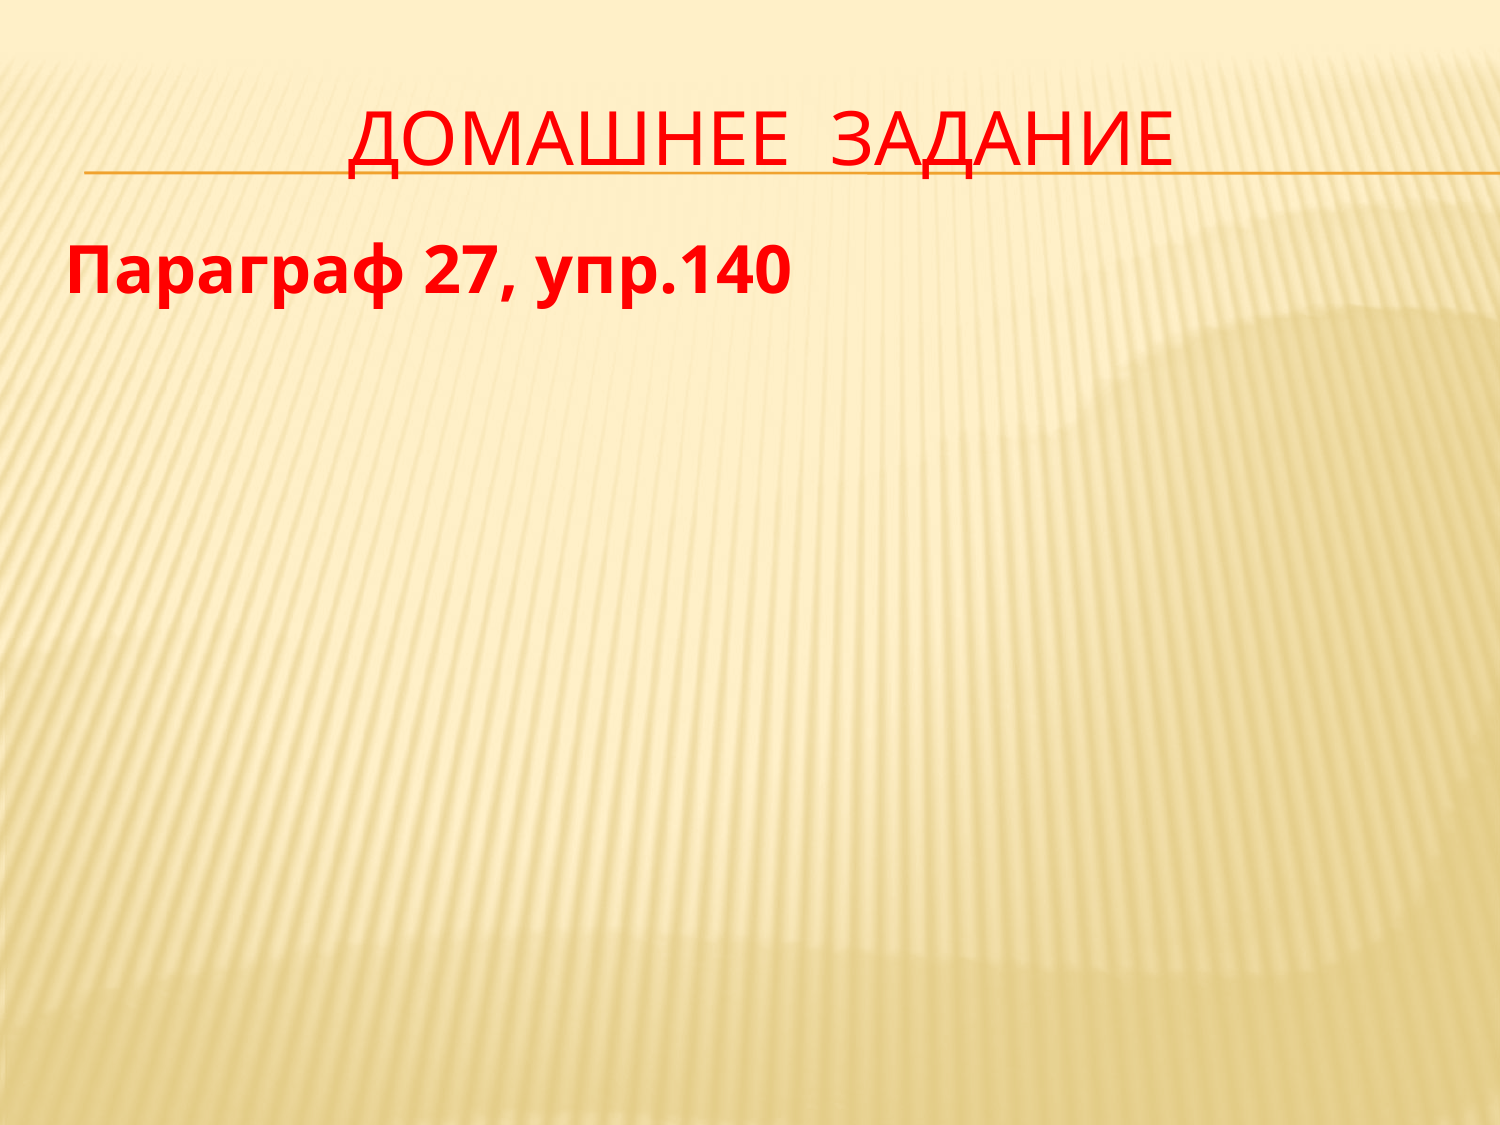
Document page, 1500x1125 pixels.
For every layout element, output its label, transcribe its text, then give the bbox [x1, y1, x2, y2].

list Параграф 27, упр.140 [50, 219, 1475, 998]
title Домашнее задание [50, 75, 1475, 197]
